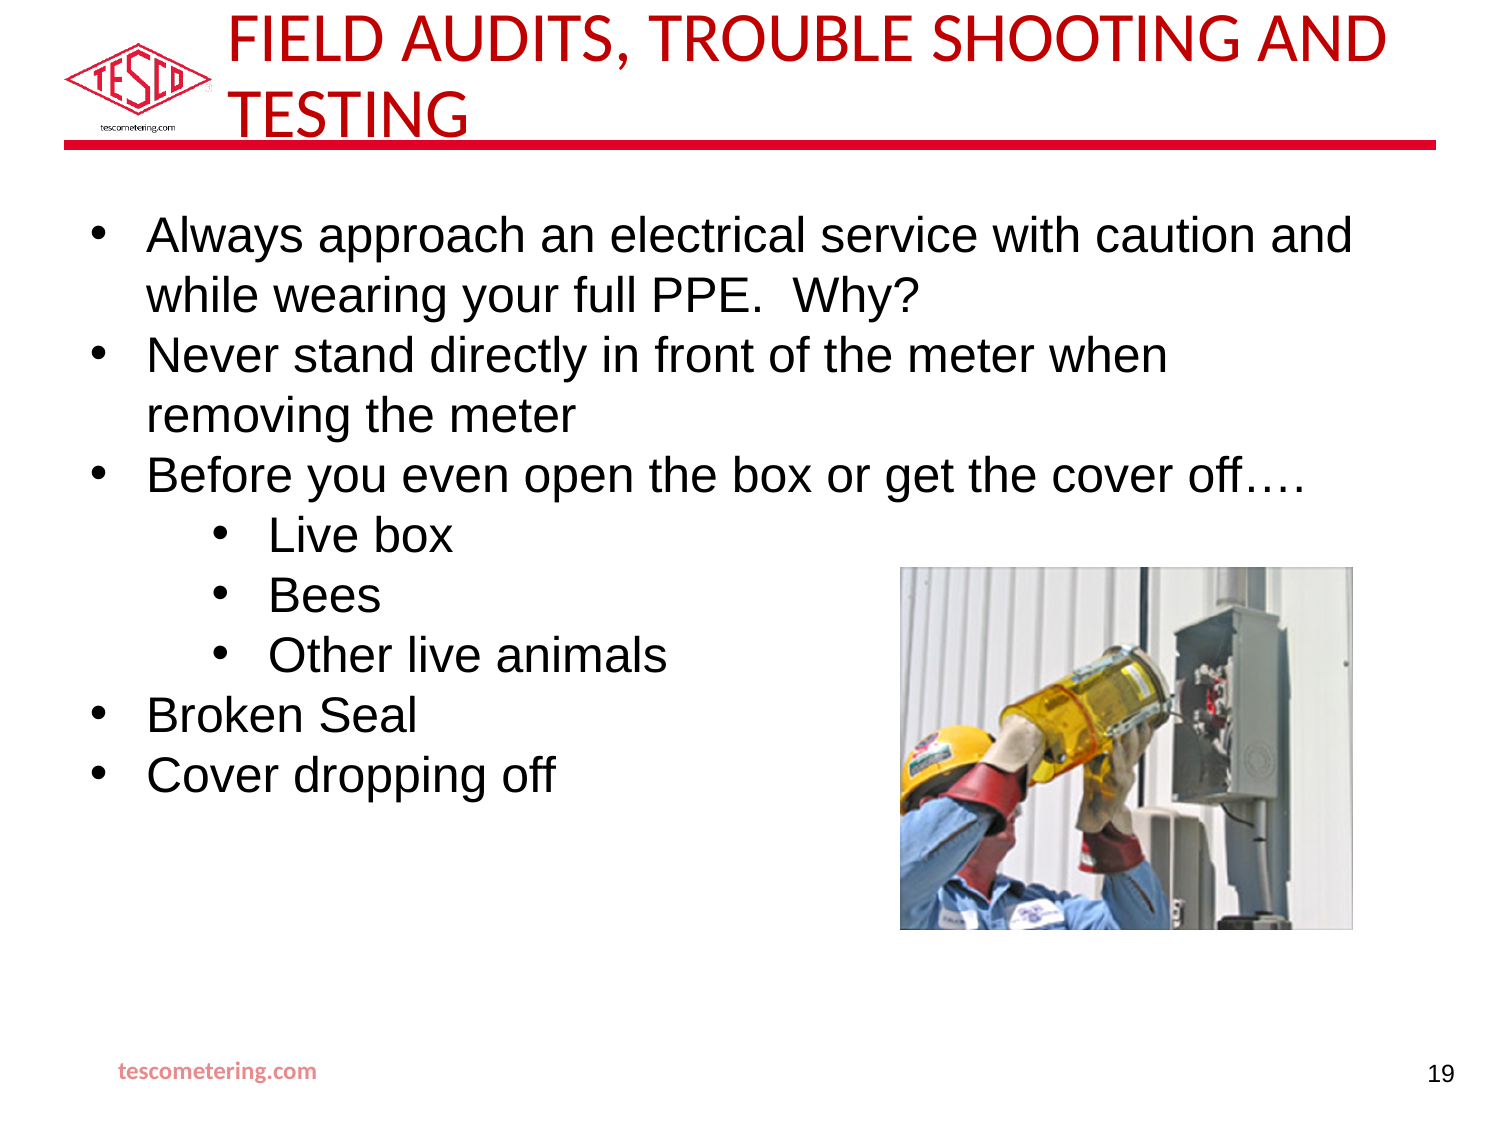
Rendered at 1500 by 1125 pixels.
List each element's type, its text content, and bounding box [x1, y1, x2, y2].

footer tescometering.com [103, 1039, 610, 1100]
picture [64, 43, 212, 133]
title Field Audits, Trouble Shooting and Testing [212, 63, 1500, 175]
text_box Always approach an electrical service with caution and while wearing your full PPE. Why? Never stand directly in front of the meter when removing the meter Before you even open the box or get the cover off…. Live box Bees Other live animals Broken Seal Cover dropping off [75, 195, 1375, 907]
picture [899, 567, 1353, 930]
